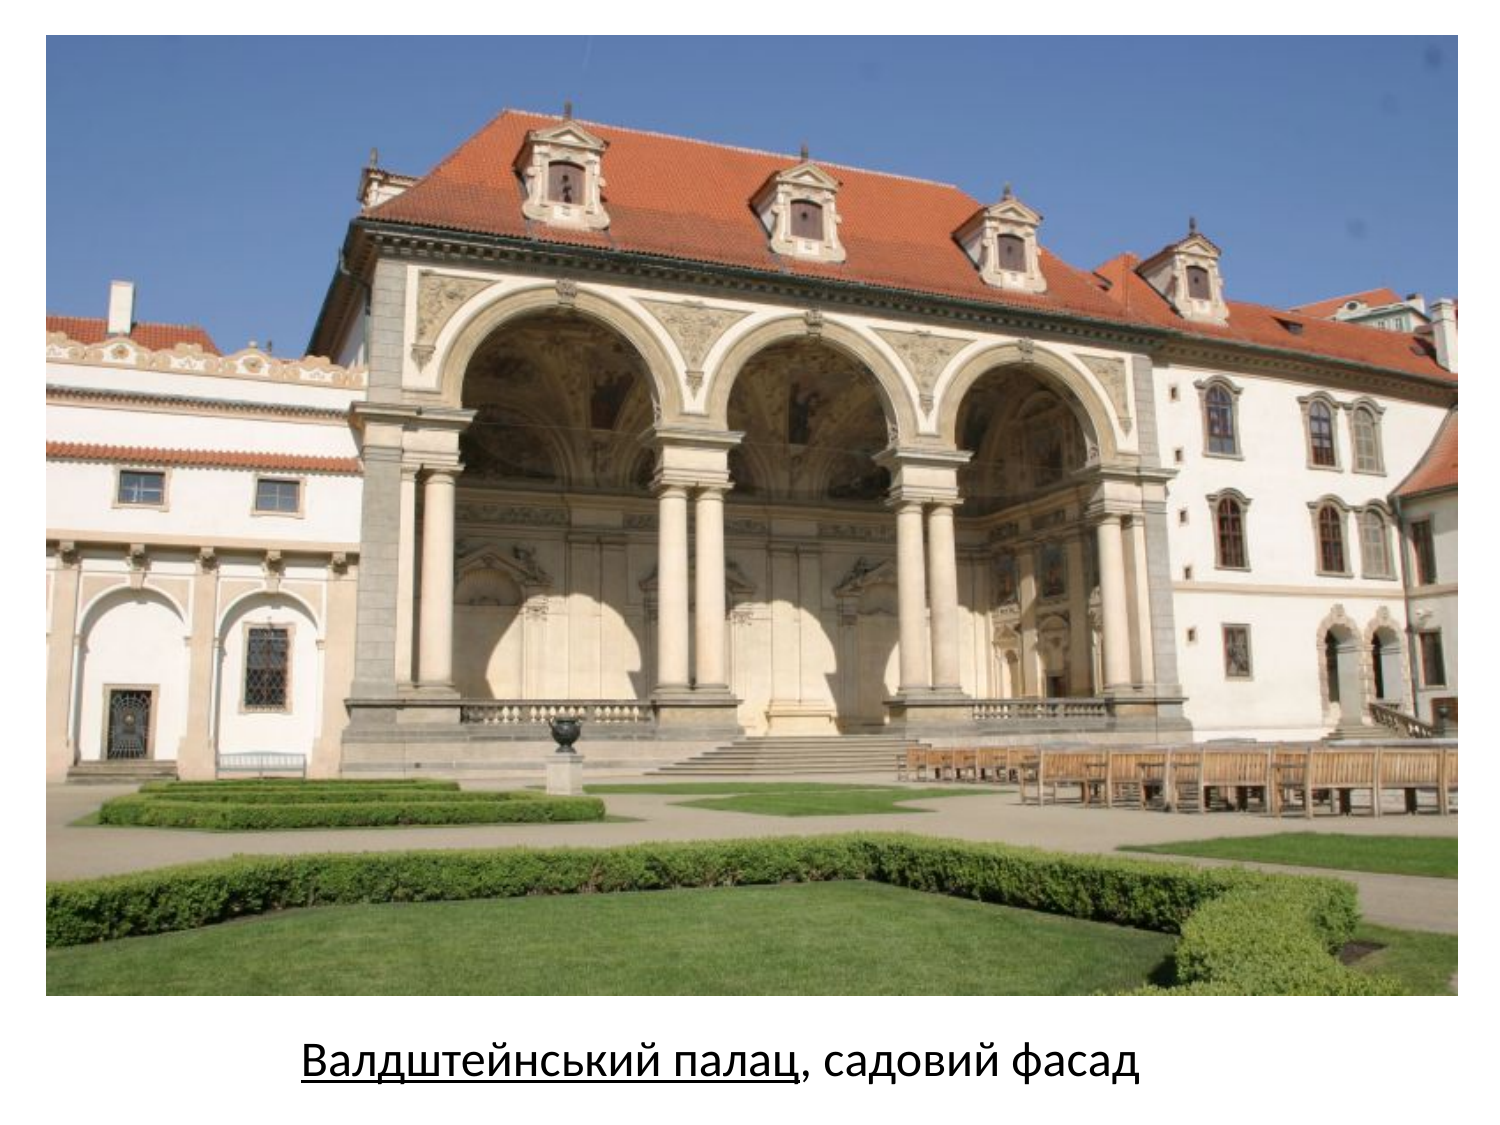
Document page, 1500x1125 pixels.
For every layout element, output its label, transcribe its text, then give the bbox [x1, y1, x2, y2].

picture [46, 34, 1458, 997]
text_box Валдштейнський палац, садовий фасад [286, 1019, 1156, 1095]
